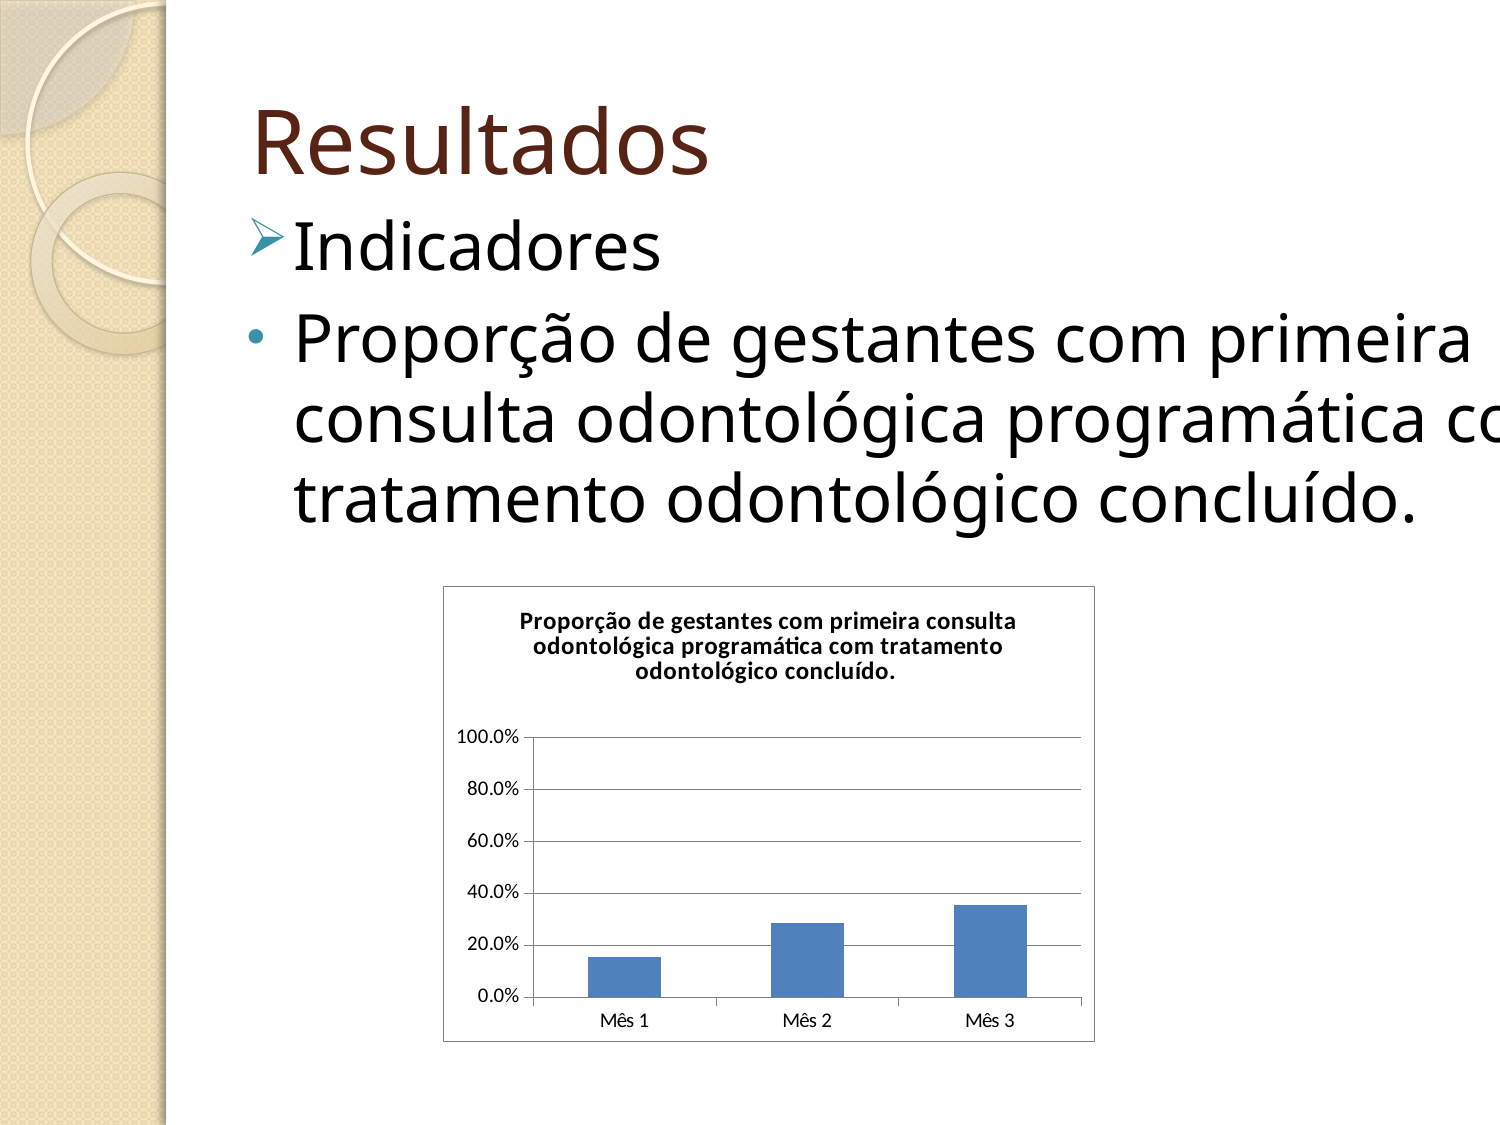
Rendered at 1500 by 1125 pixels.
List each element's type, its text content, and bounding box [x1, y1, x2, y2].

list Indicadores Proporção de gestantes com primeira consulta odontológica programática com tratamento odontológico concluído. [218, 196, 1500, 646]
title Resultados [235, 45, 1466, 196]
chart [442, 585, 1095, 1043]
